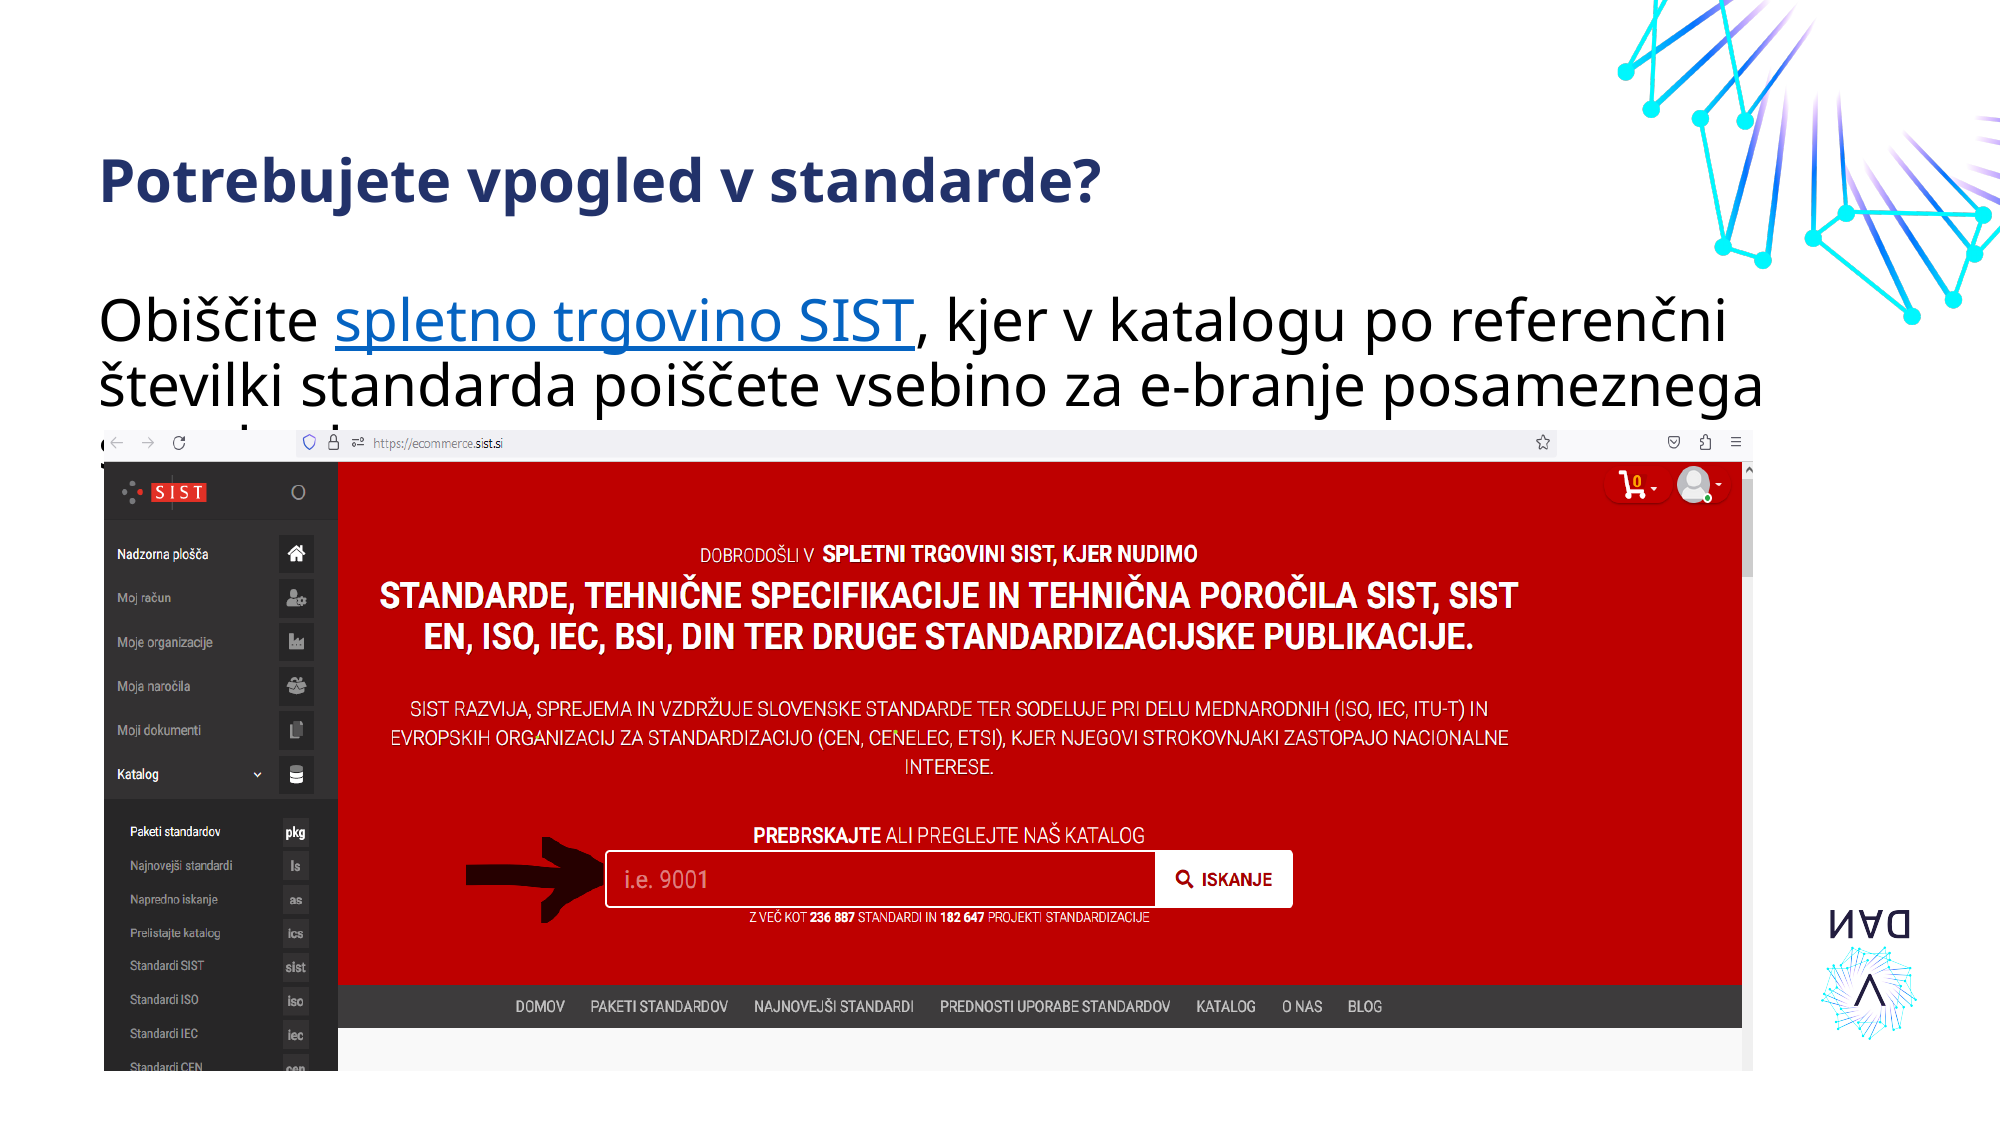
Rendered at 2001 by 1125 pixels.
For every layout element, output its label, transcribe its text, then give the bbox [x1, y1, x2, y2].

text_box Obiščite spletno trgovino SIST, kjer v katalogu po referenčni številki standarda poiščete vsebino za e-branje posameznega standarda [83, 277, 1881, 1005]
picture [1821, 910, 1917, 1040]
picture [104, 430, 1753, 1071]
picture [1617, 0, 2000, 325]
title Potrebujete vpogled v standarde? [83, 78, 1617, 277]
